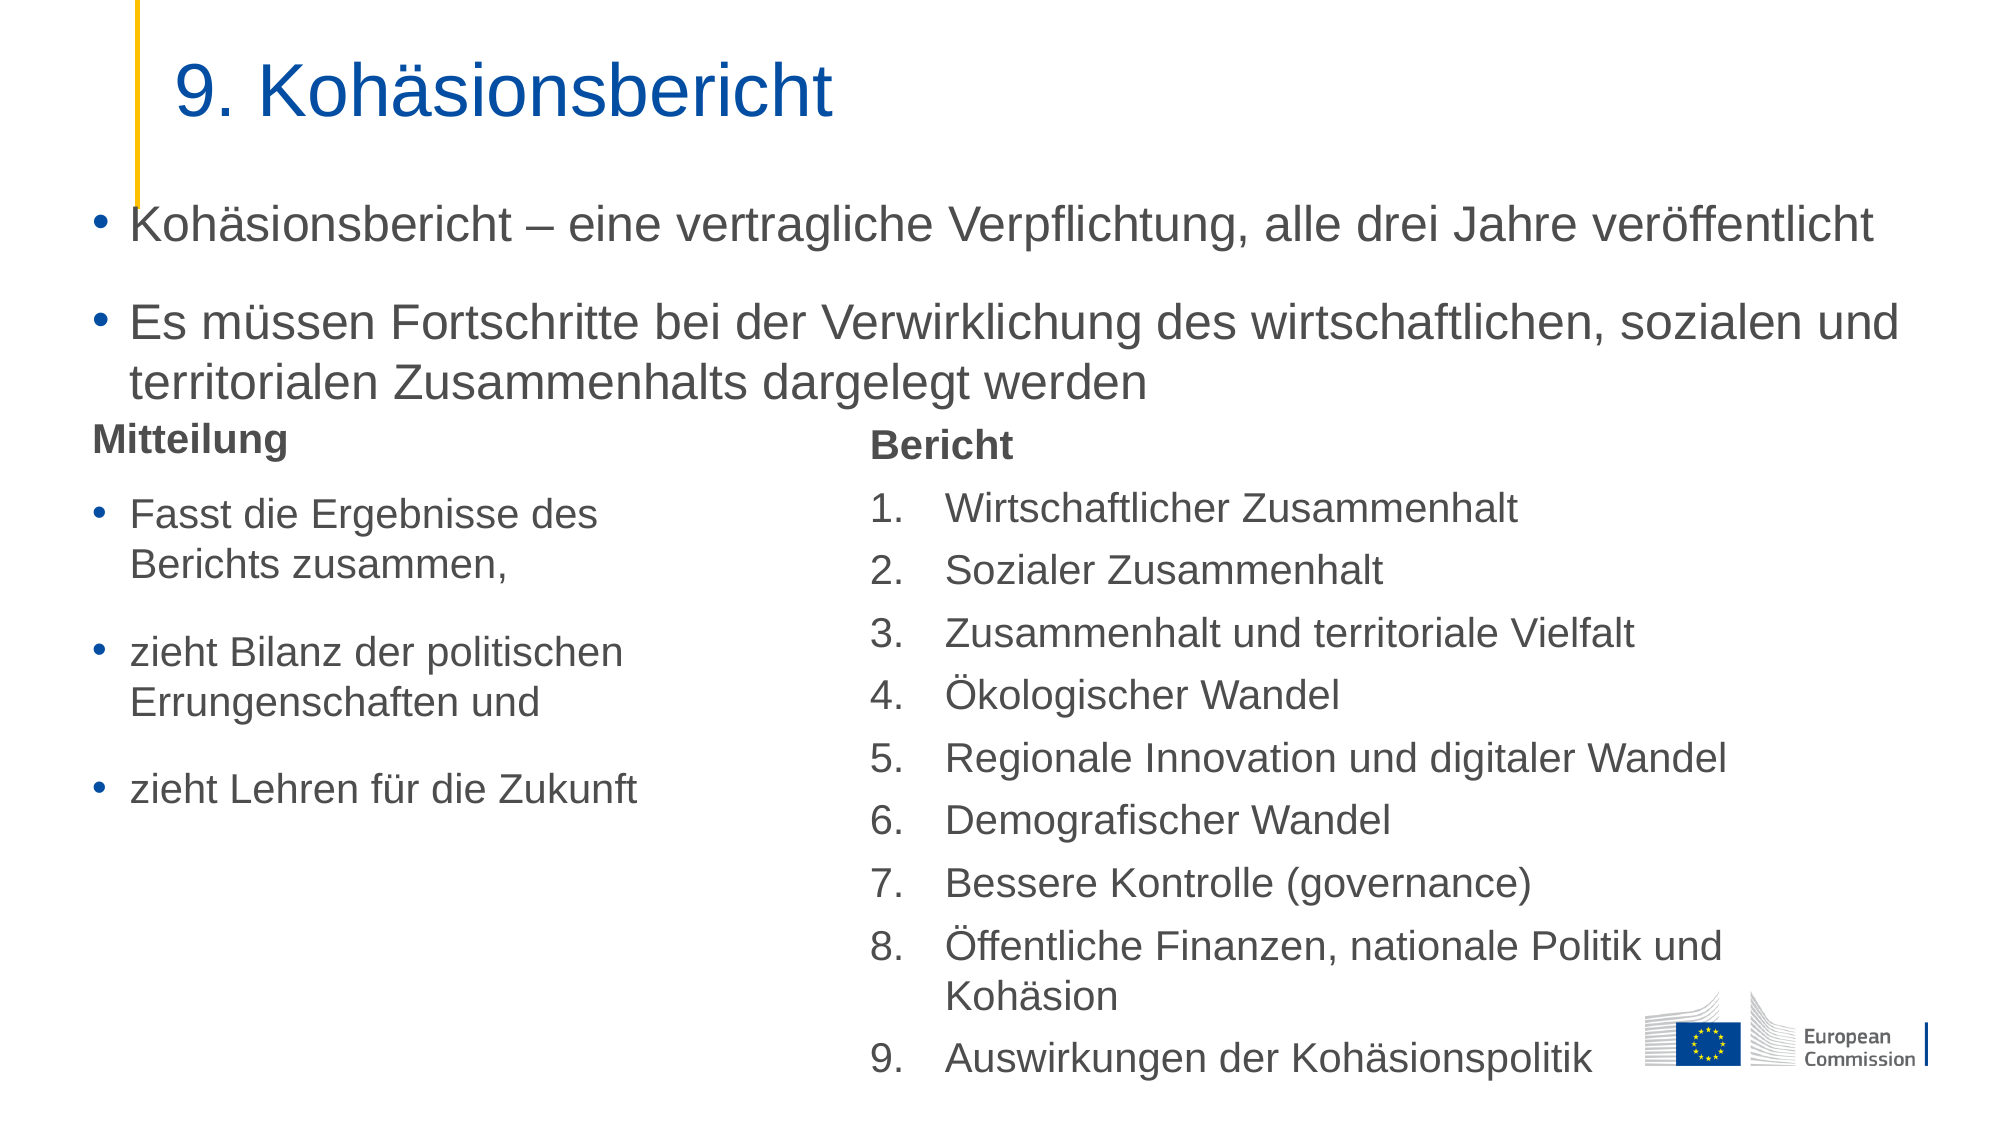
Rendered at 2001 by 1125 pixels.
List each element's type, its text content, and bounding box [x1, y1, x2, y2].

picture [1645, 991, 1928, 1066]
list Kohäsionsbericht – eine vertragliche Verpflichtung, alle drei Jahre veröffentlicht Es müssen Fortschritte bei der Verwirklichung des wirtschaftlichen, sozialen und territorialen Zusammenhalts dargelegt werden [77, 184, 1941, 353]
title 9. Kohäsionsbericht [159, 79, 1885, 133]
list Bericht Wirtschaftlicher Zusammenhalt Sozialer Zusammenhalt Zusammenhalt und territoriale Vielfalt Ökologischer Wandel Regionale Innovation und digitaler Wandel Demografischer Wandel Bessere Kontrolle (governance) Öffentliche Finanzen, nationale Politik und Kohäsion Auswirkungen der Kohäsionspolitik [854, 410, 1833, 982]
list Mitteilung Fasst die Ergebnisse des Berichts zusammen, zieht Bilanz der politischen Errungenschaften und zieht Lehren für die Zukunft [77, 404, 715, 982]
